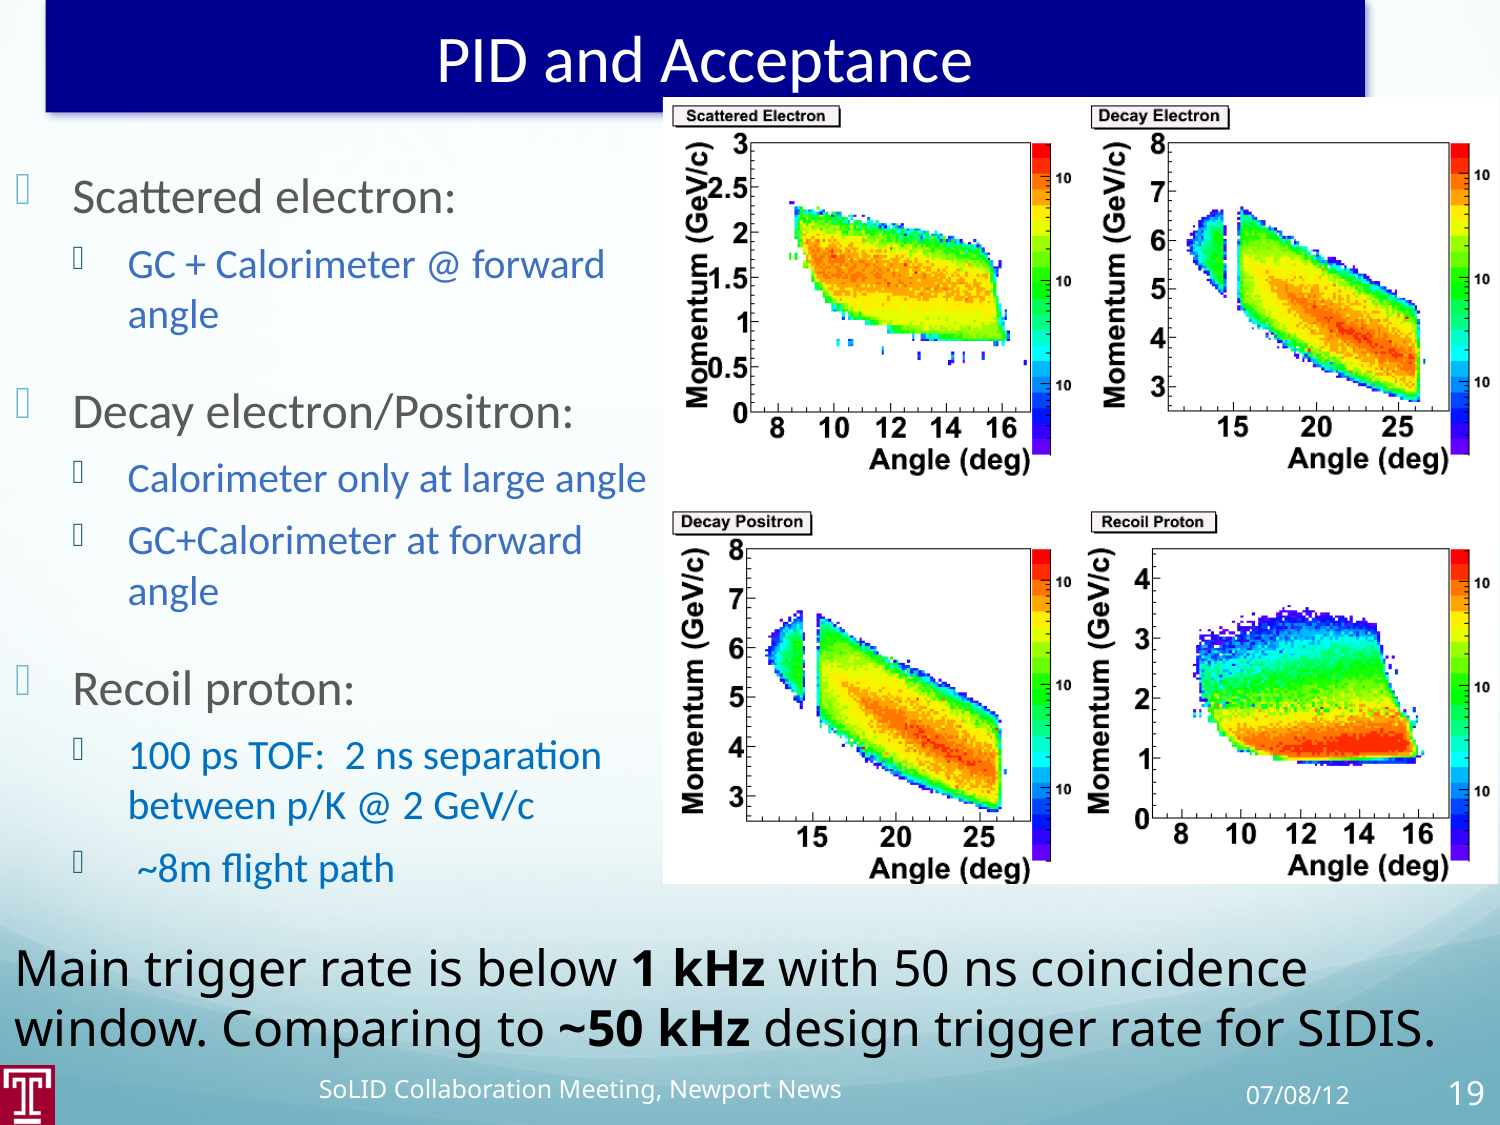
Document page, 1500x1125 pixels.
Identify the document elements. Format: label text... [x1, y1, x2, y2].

title PID and Acceptance [45, 0, 1365, 113]
list Scattered electron: GC + Calorimeter @ forward angle Decay electron/Positron: Calorimeter only at large angle GC+Calorimeter at forward angle Recoil proton: 100 ps TOF: 2 ns separation between p/K @ 2 GeV/c ~8m flight path [0, 156, 663, 911]
picture [0, 1065, 55, 1125]
picture [662, 97, 1499, 884]
slide_number 19 [1364, 1065, 1500, 1125]
footer SoLID Collaboration Meeting, Newport News [303, 1064, 1015, 1121]
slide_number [1014, 1065, 1364, 1125]
text_box Main trigger rate is below 1 kHz with 50 ns coincidence window. Comparing to ~50 kHz design trigger rate for SIDIS. [0, 928, 1500, 1064]
